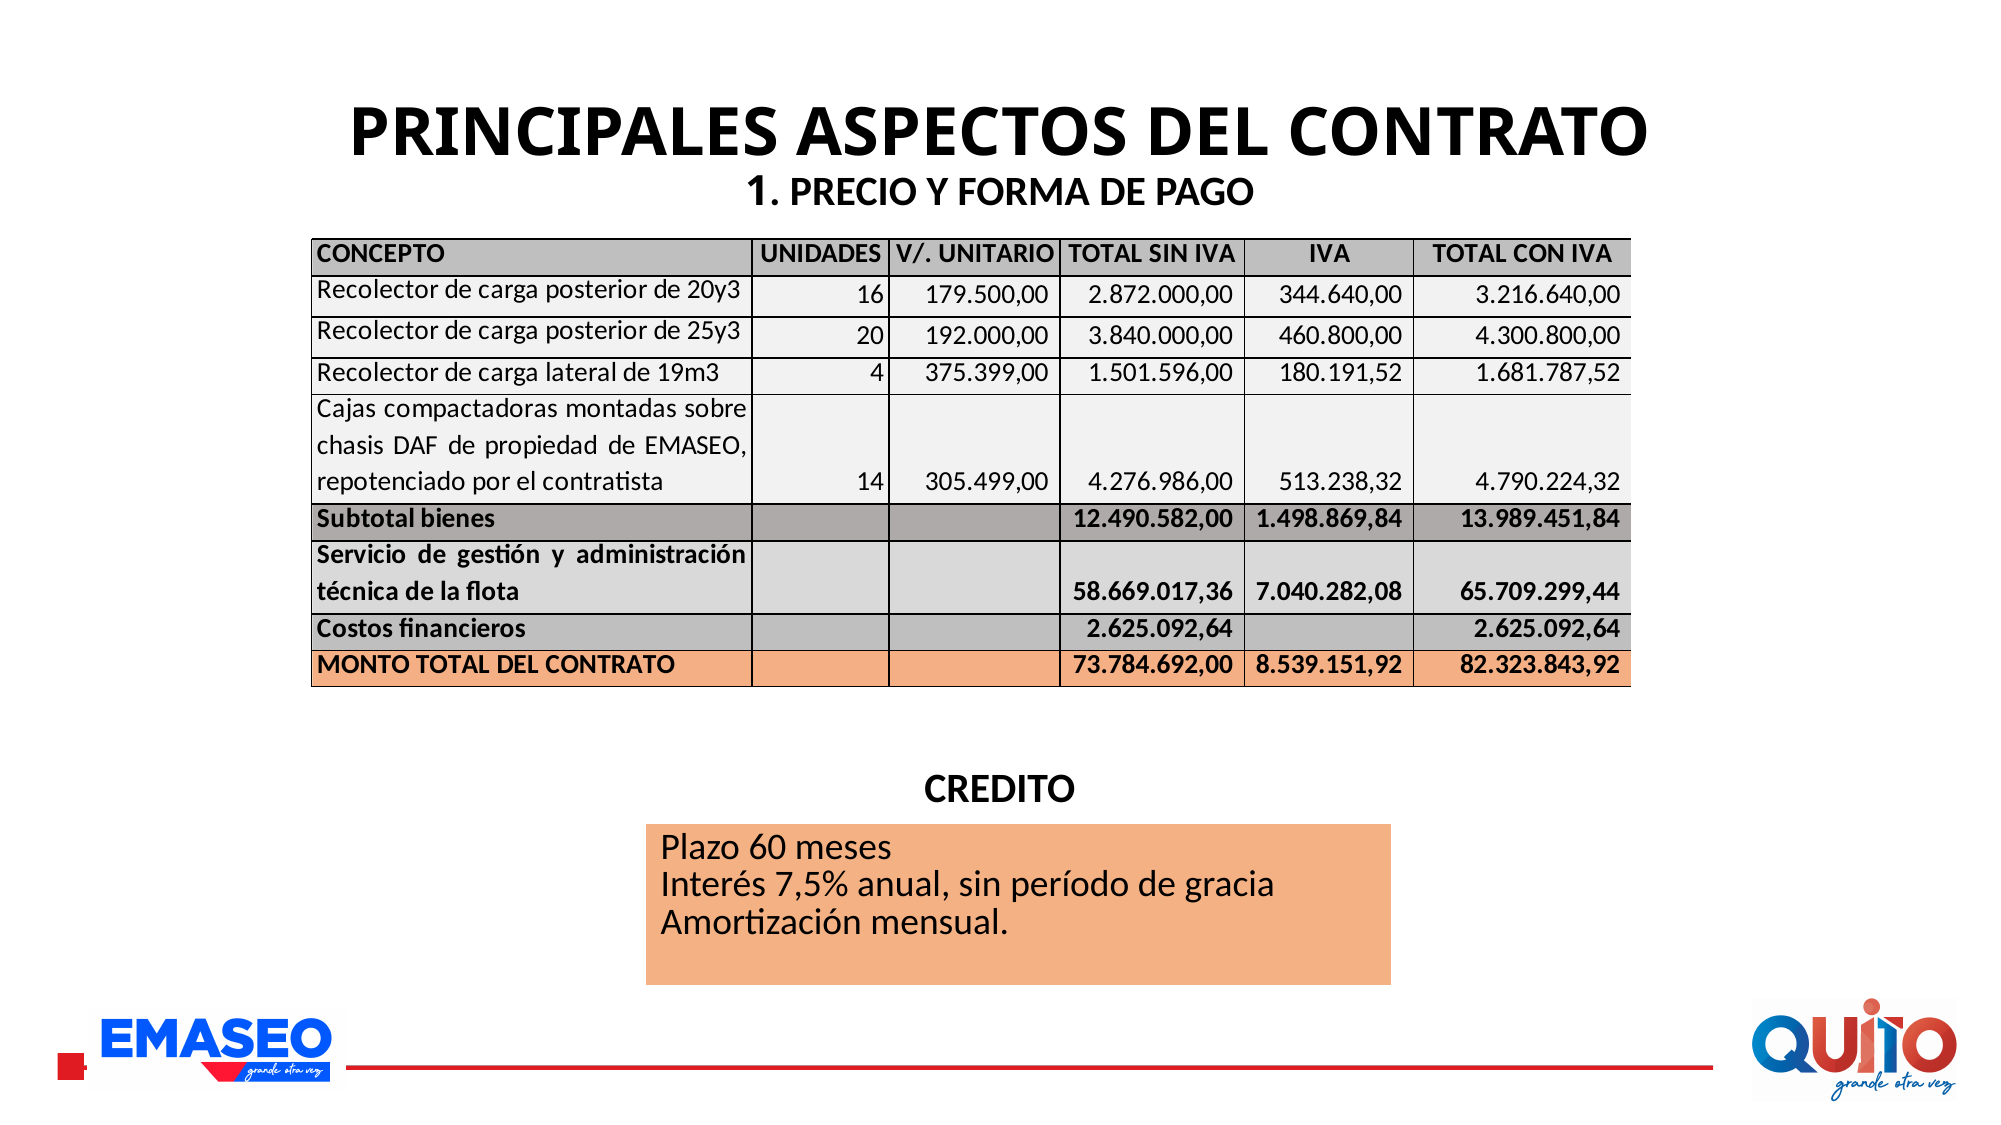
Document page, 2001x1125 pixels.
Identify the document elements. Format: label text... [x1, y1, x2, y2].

title PRINCIPALES ASPECTOS DEL CONTRATO 1. PRECIO Y FORMA DE PAGO [137, 133, 1863, 178]
list CREDITO [137, 178, 1863, 1021]
picture [57, 1007, 1714, 1125]
table_header Plazo 60 meses Interés 7,5% anual, sin período de gracia Amortización mensual. [646, 824, 1391, 985]
picture [310, 238, 1633, 688]
picture [1752, 998, 1957, 1102]
